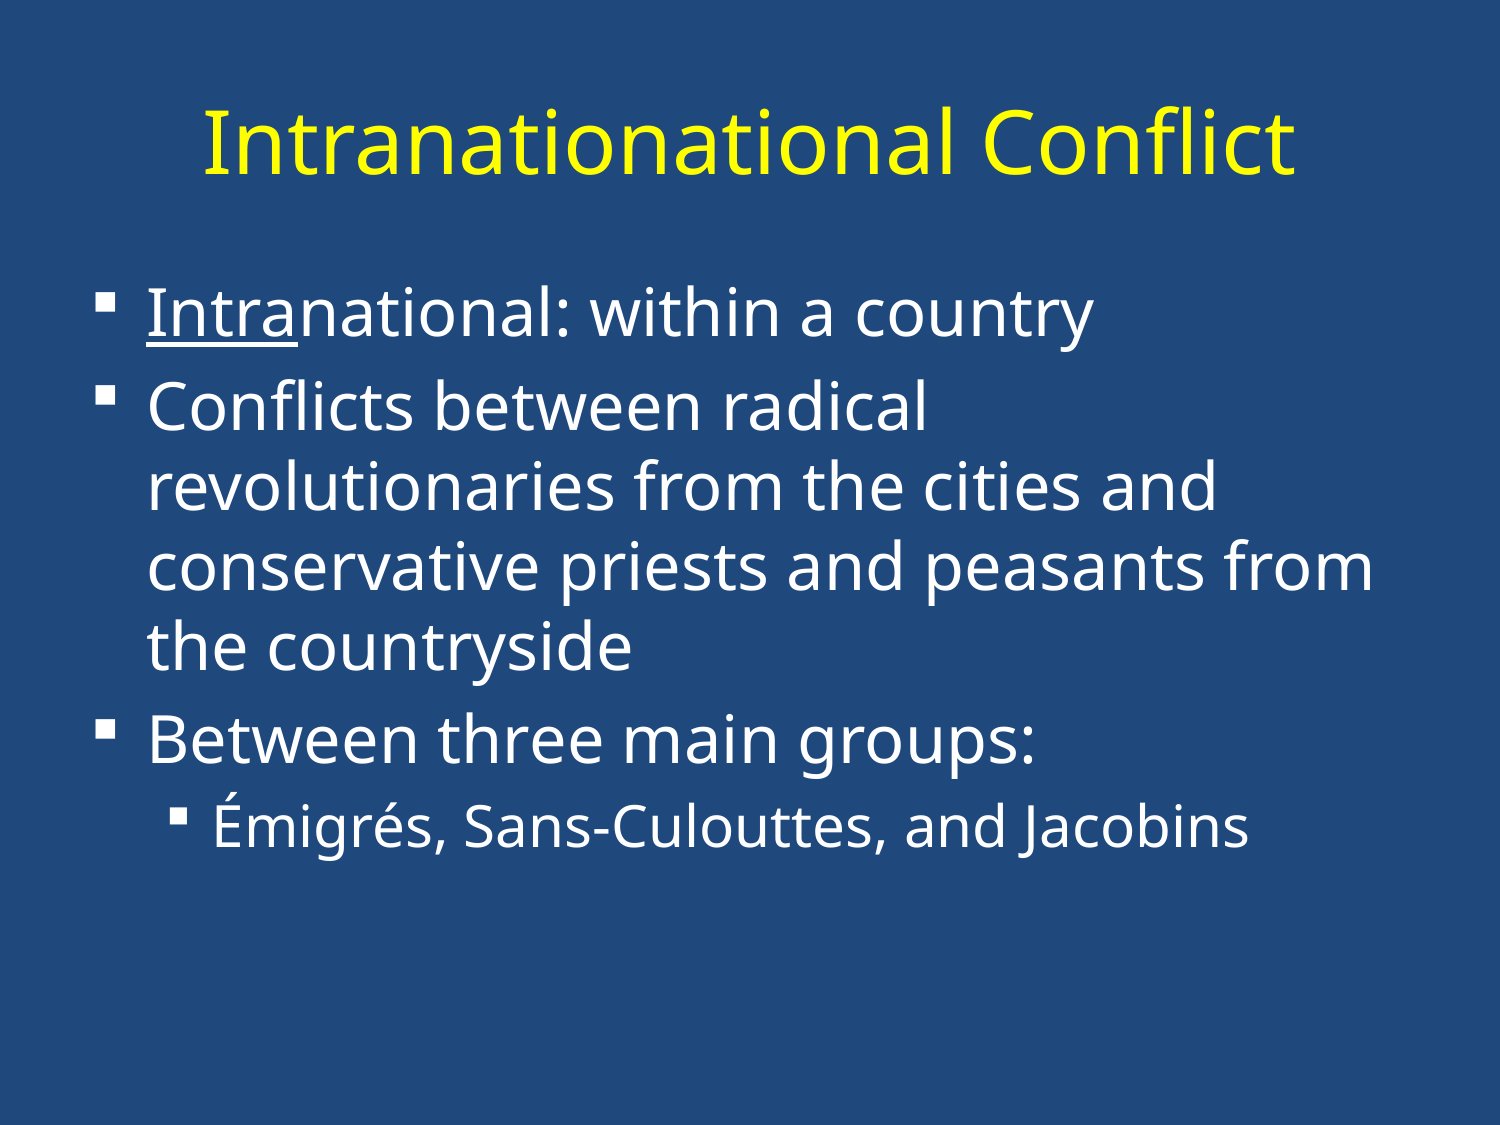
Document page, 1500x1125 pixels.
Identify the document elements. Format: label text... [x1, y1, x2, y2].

list Intranational: within a country Conflicts between radical revolutionaries from the cities and conservative priests and peasants from the countryside Between three main groups: Émigrés, Sans-Culouttes, and Jacobins [75, 262, 1425, 1005]
title Intranationational Conflict [75, 45, 1425, 233]
